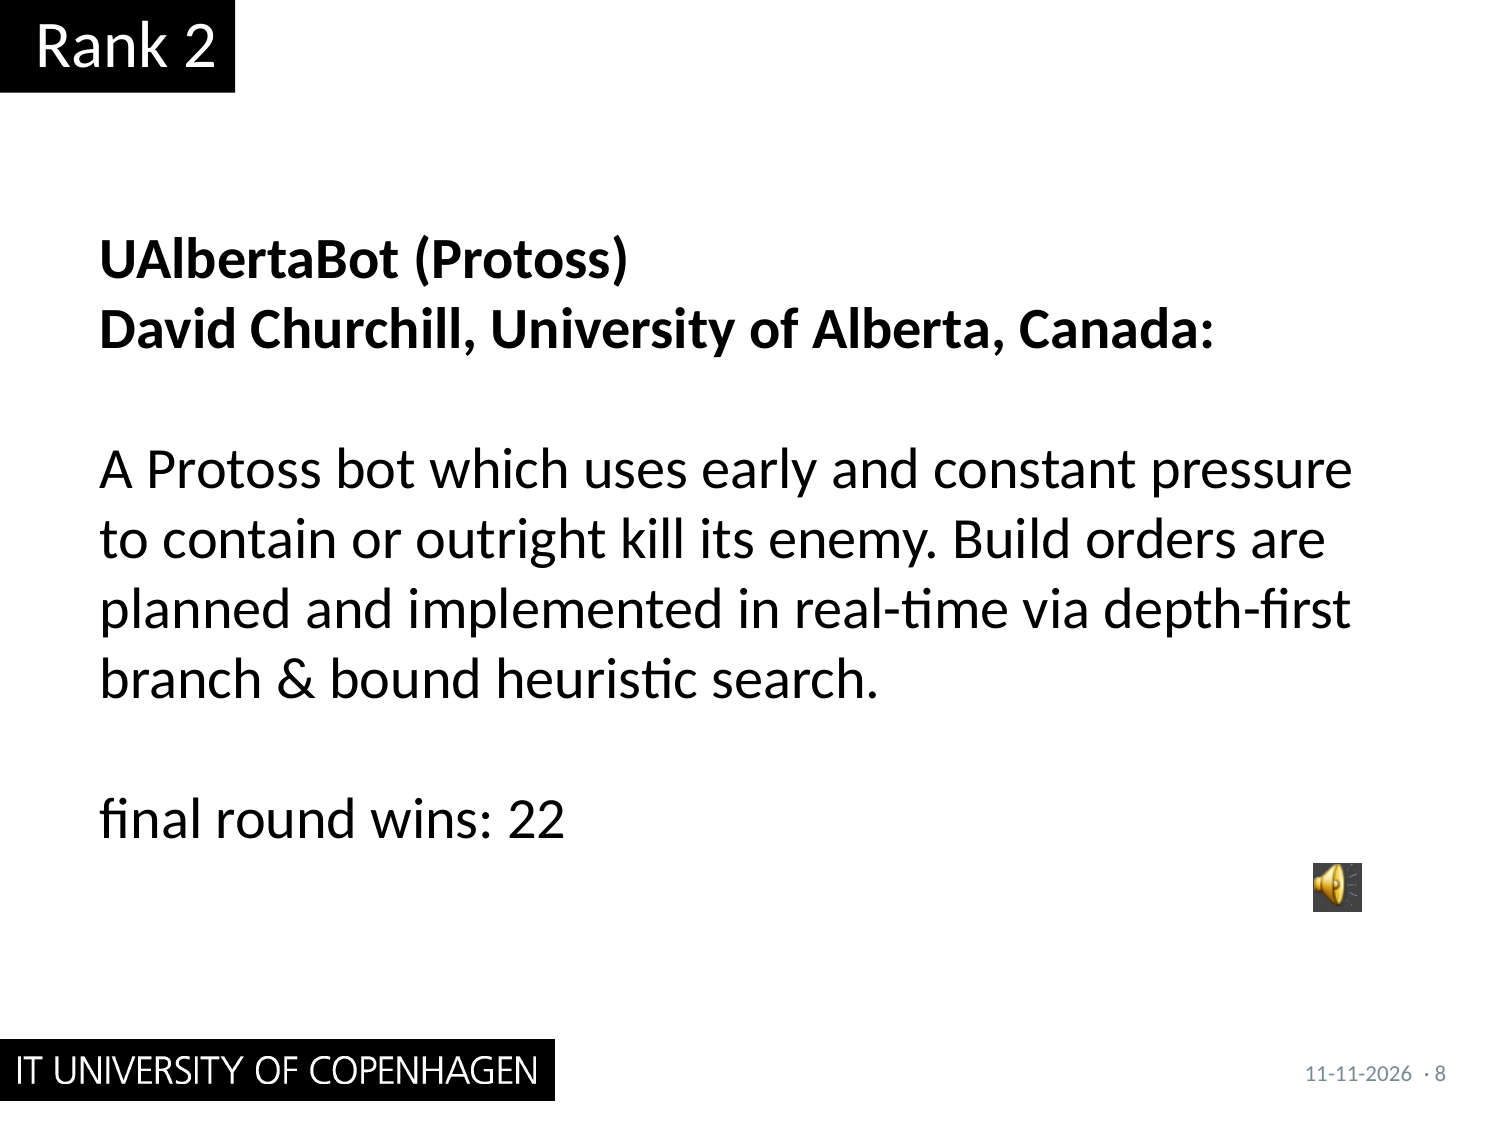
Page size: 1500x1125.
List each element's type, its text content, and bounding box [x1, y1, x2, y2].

picture [18, 1056, 536, 1084]
title Rank 2 [0, 0, 236, 93]
subtitle UAlbertaBot (Protoss) David Churchill, University of Alberta, Canada: A Protoss bot which uses early and constant pressure to contain or outright kill its enemy. Build orders are planned and implemented in real-time via depth-first branch & bound heuristic search. final round wins: 22 [99, 172, 1413, 968]
slide_number · 8 [1423, 1042, 1474, 1103]
picture [1312, 862, 1363, 913]
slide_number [1062, 1042, 1413, 1103]
